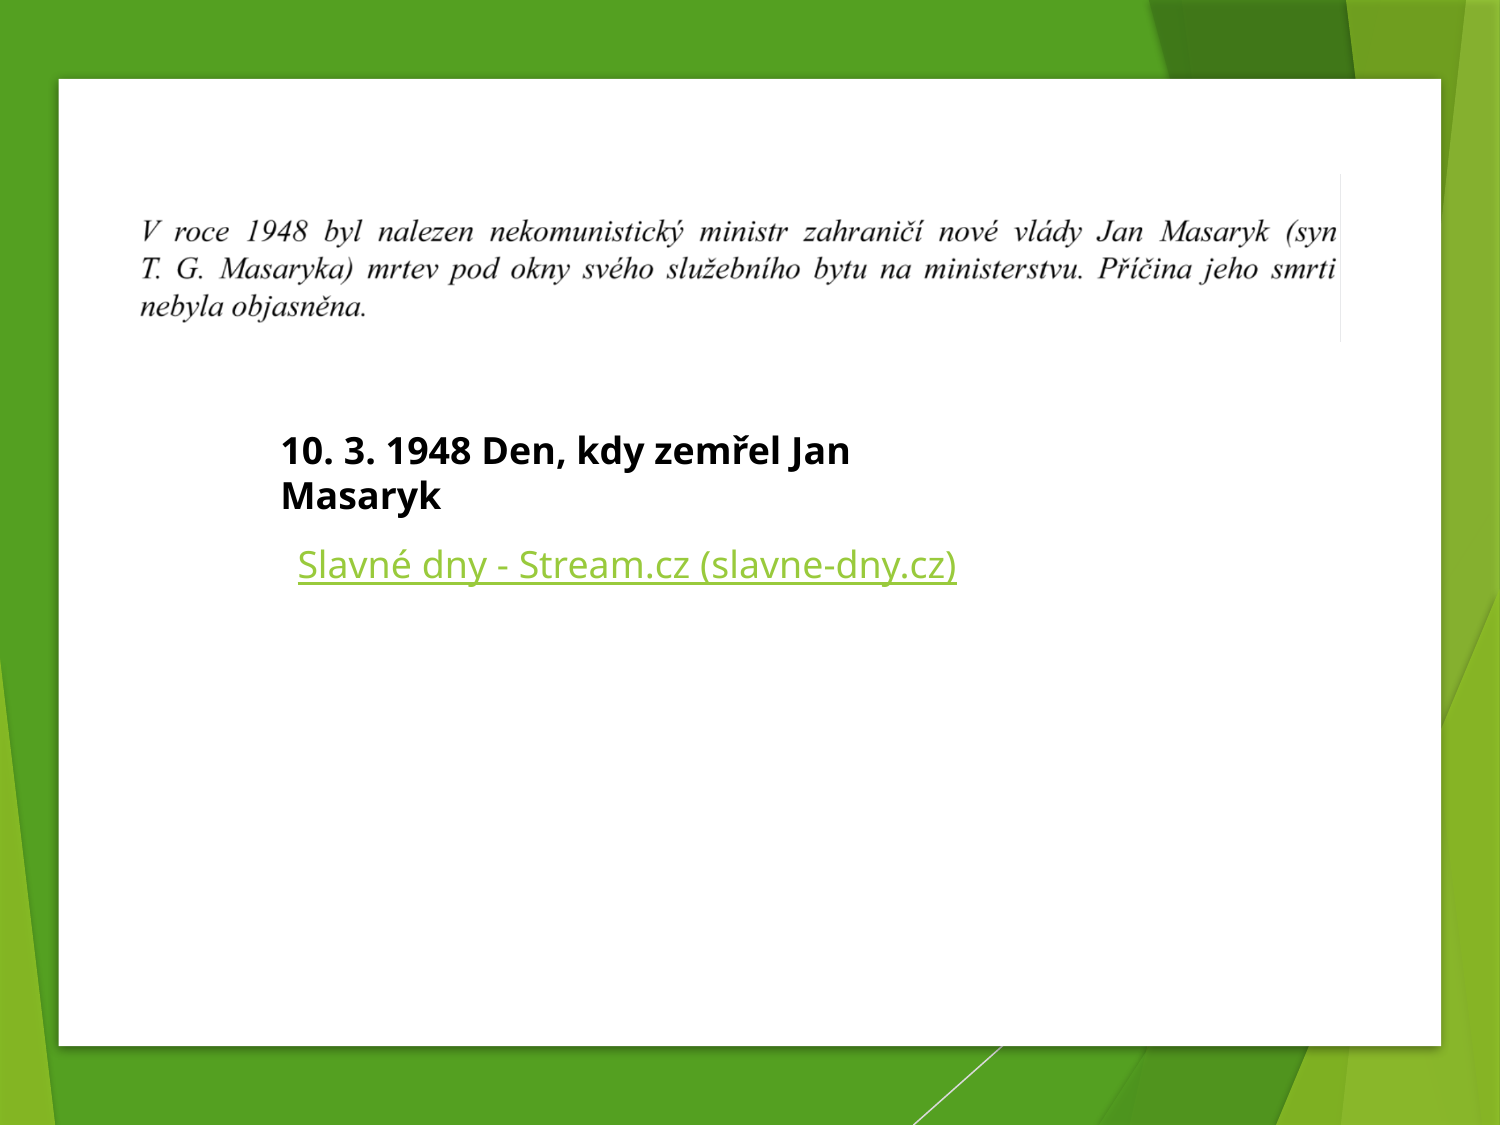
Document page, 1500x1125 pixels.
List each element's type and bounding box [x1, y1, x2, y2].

picture [116, 174, 1341, 342]
text_box [0, 0, 1500, 1125]
